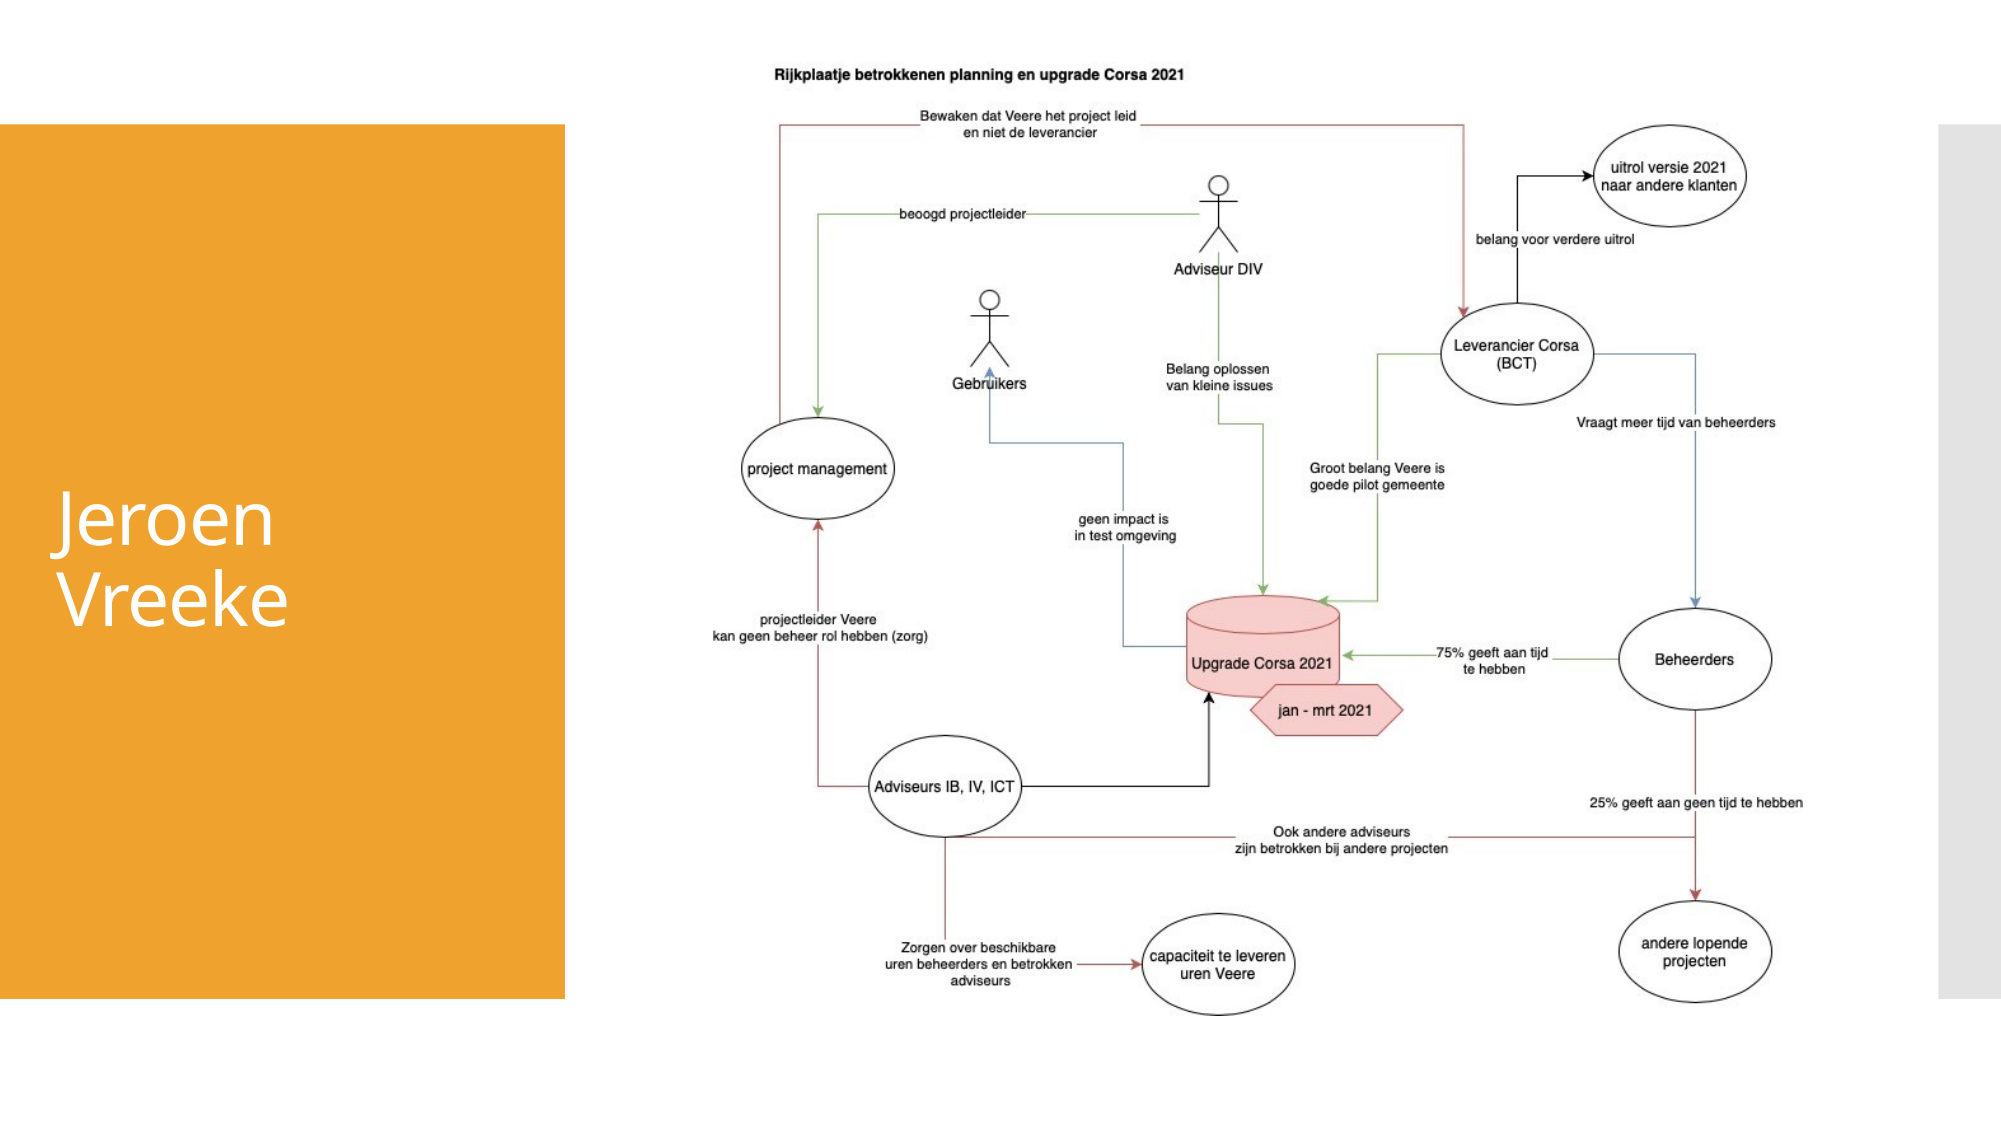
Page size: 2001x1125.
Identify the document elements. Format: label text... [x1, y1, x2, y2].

picture [712, 61, 1803, 1016]
title Jeroen Vreeke [41, 184, 525, 940]
